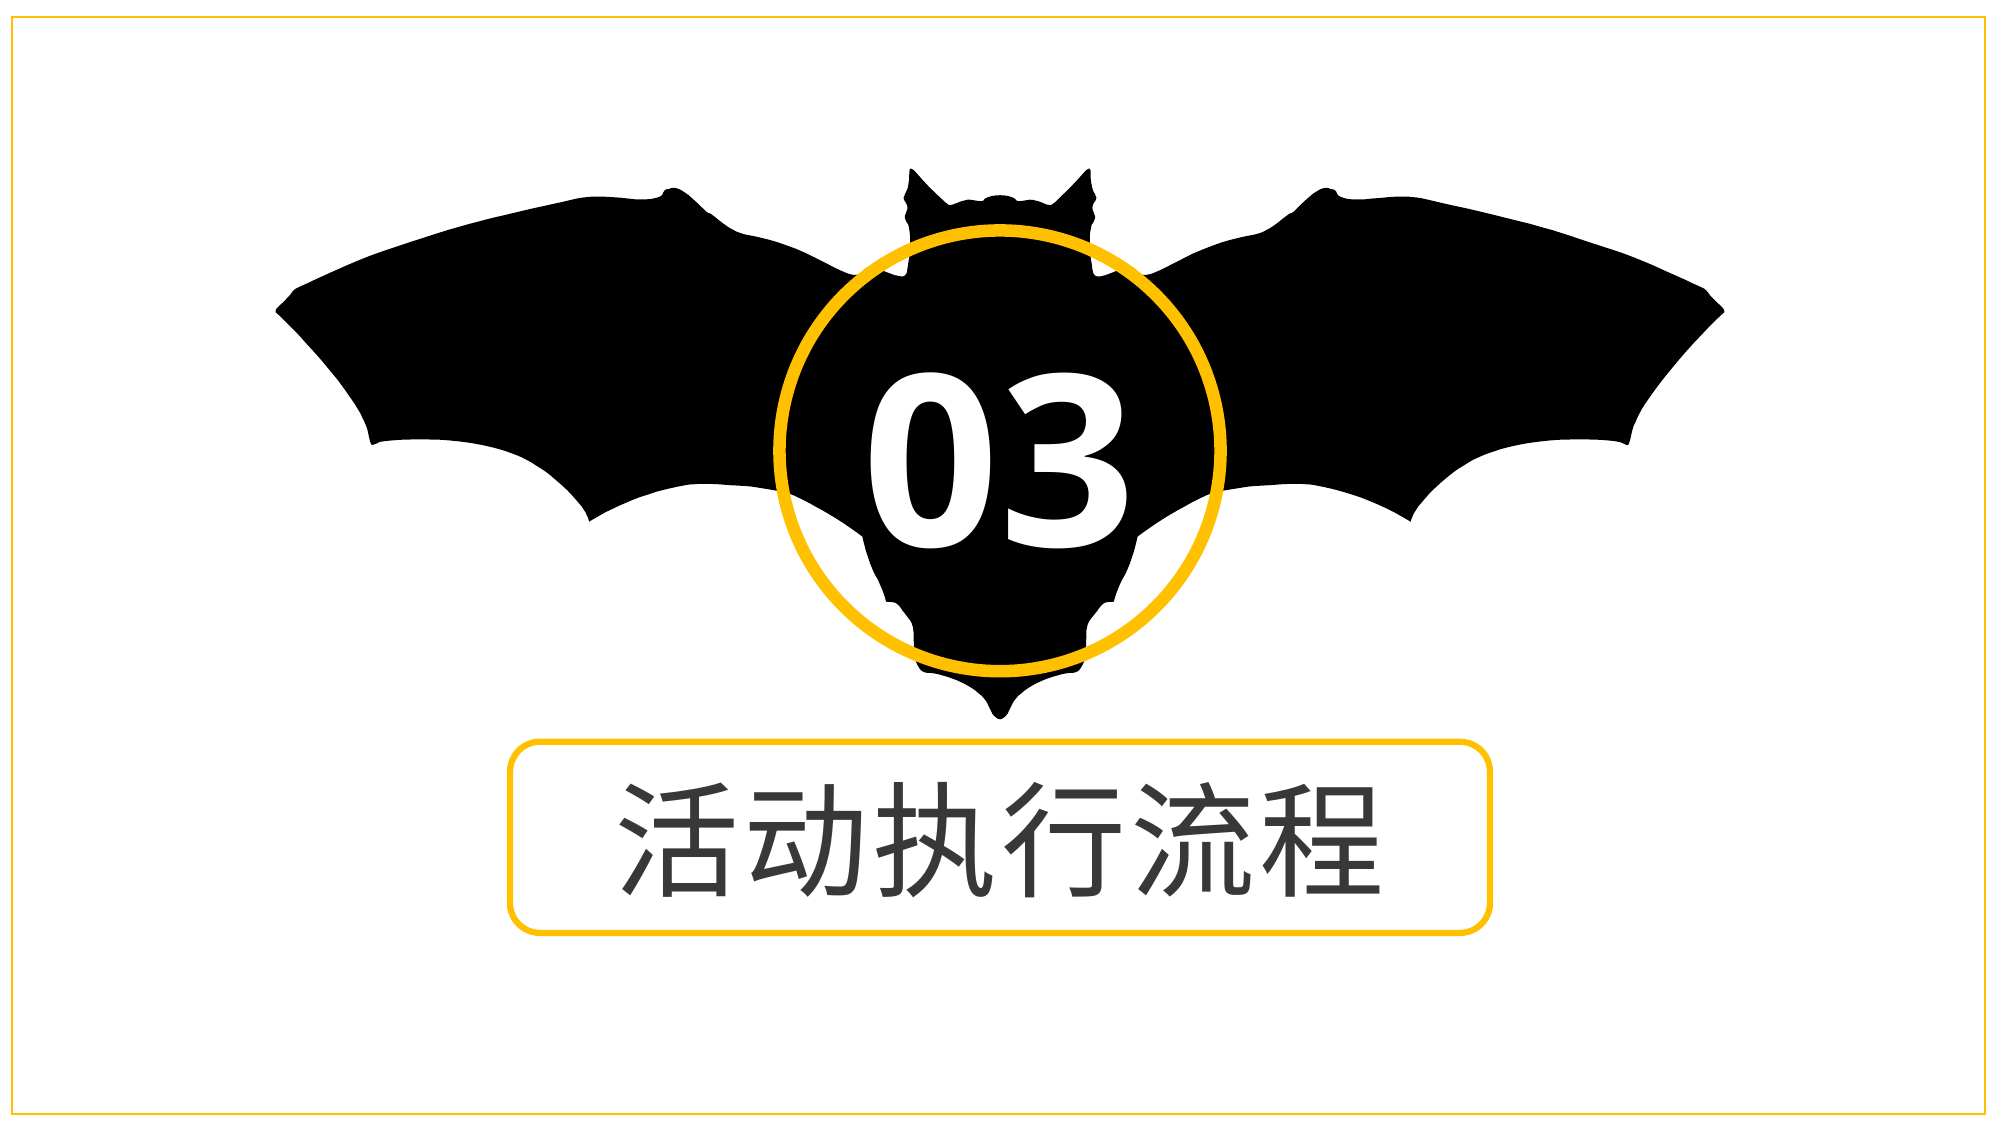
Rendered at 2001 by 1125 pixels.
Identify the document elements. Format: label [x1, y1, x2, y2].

text_box [11, 16, 1986, 1115]
